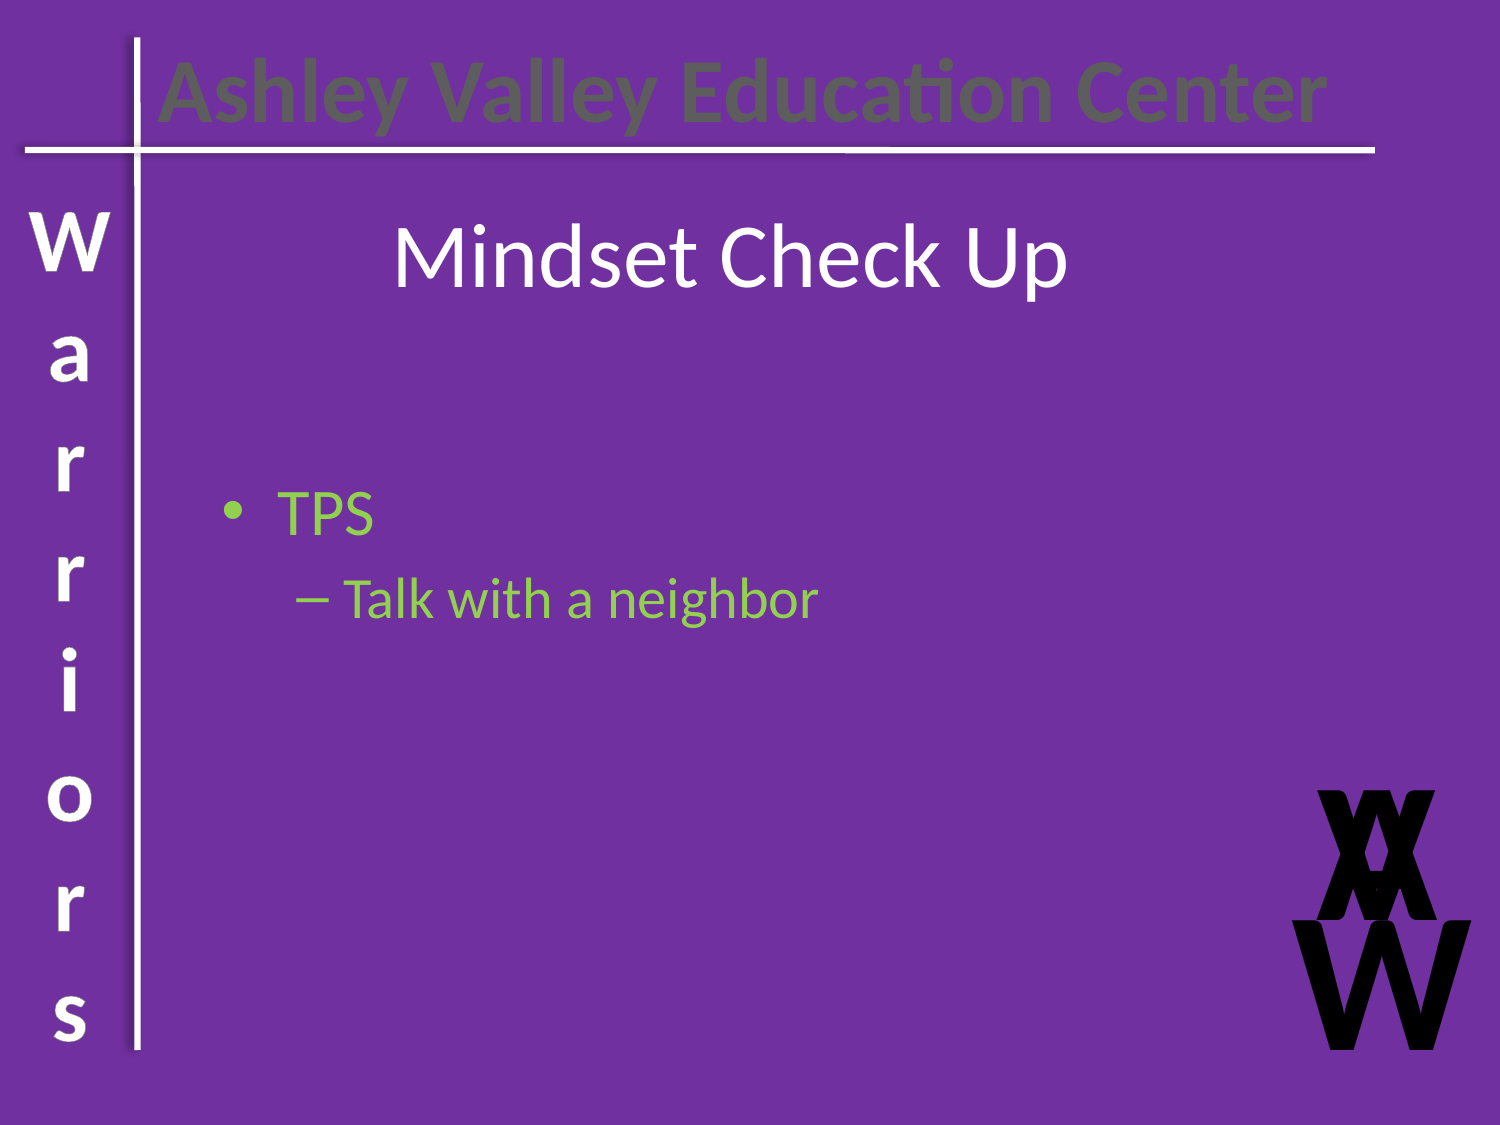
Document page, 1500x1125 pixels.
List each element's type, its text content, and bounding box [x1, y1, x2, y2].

title Mindset Check Up [150, 158, 1375, 363]
text_box W a r r i o r s [12, 553, 127, 1125]
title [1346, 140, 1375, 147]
list TPS Talk with a neighbor [206, 461, 1212, 1074]
text_box Ashley Valley Education Center [142, 23, 1346, 148]
text_box W a r r i o r s [12, 172, 127, 543]
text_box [1276, 712, 1476, 1101]
